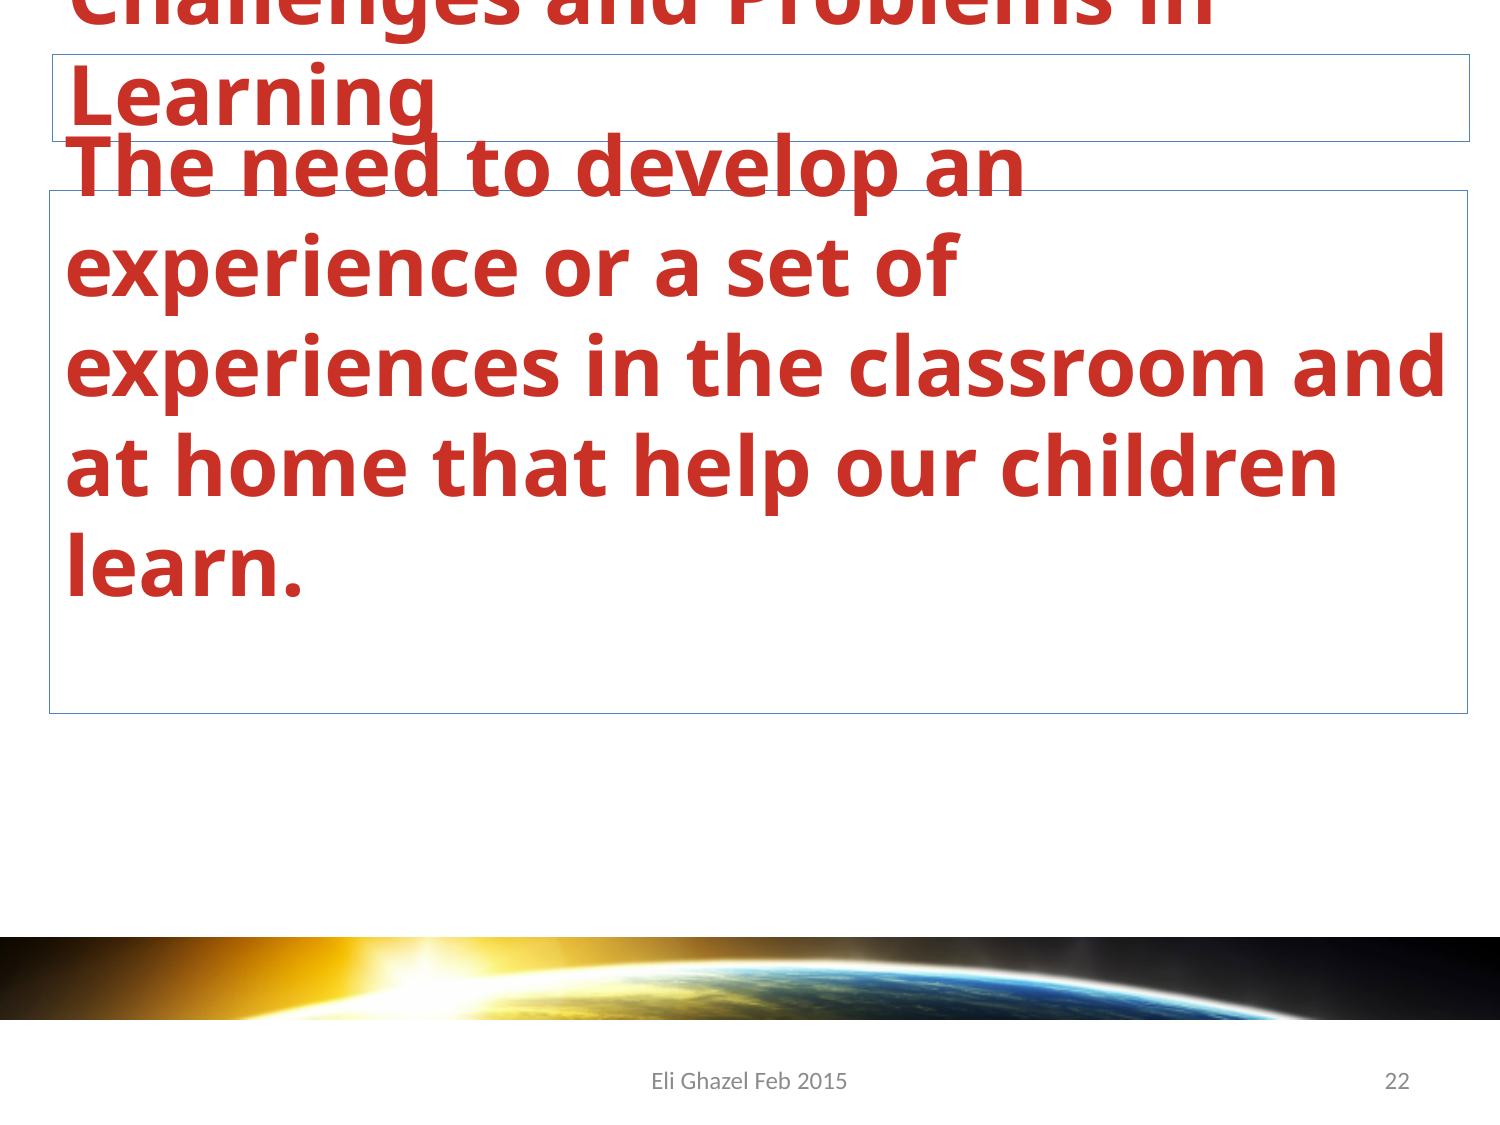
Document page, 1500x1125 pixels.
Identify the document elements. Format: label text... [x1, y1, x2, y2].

footer Eli Ghazel Feb 2015 [512, 1049, 988, 1110]
text_box The need to develop an experience or a set of experiences in the classroom and at home that help our children learn. [49, 190, 1468, 714]
picture [0, 937, 1500, 1020]
text_box Challenges and Problems in Learning [52, 54, 1470, 142]
slide_number 23 [1074, 1049, 1425, 1110]
